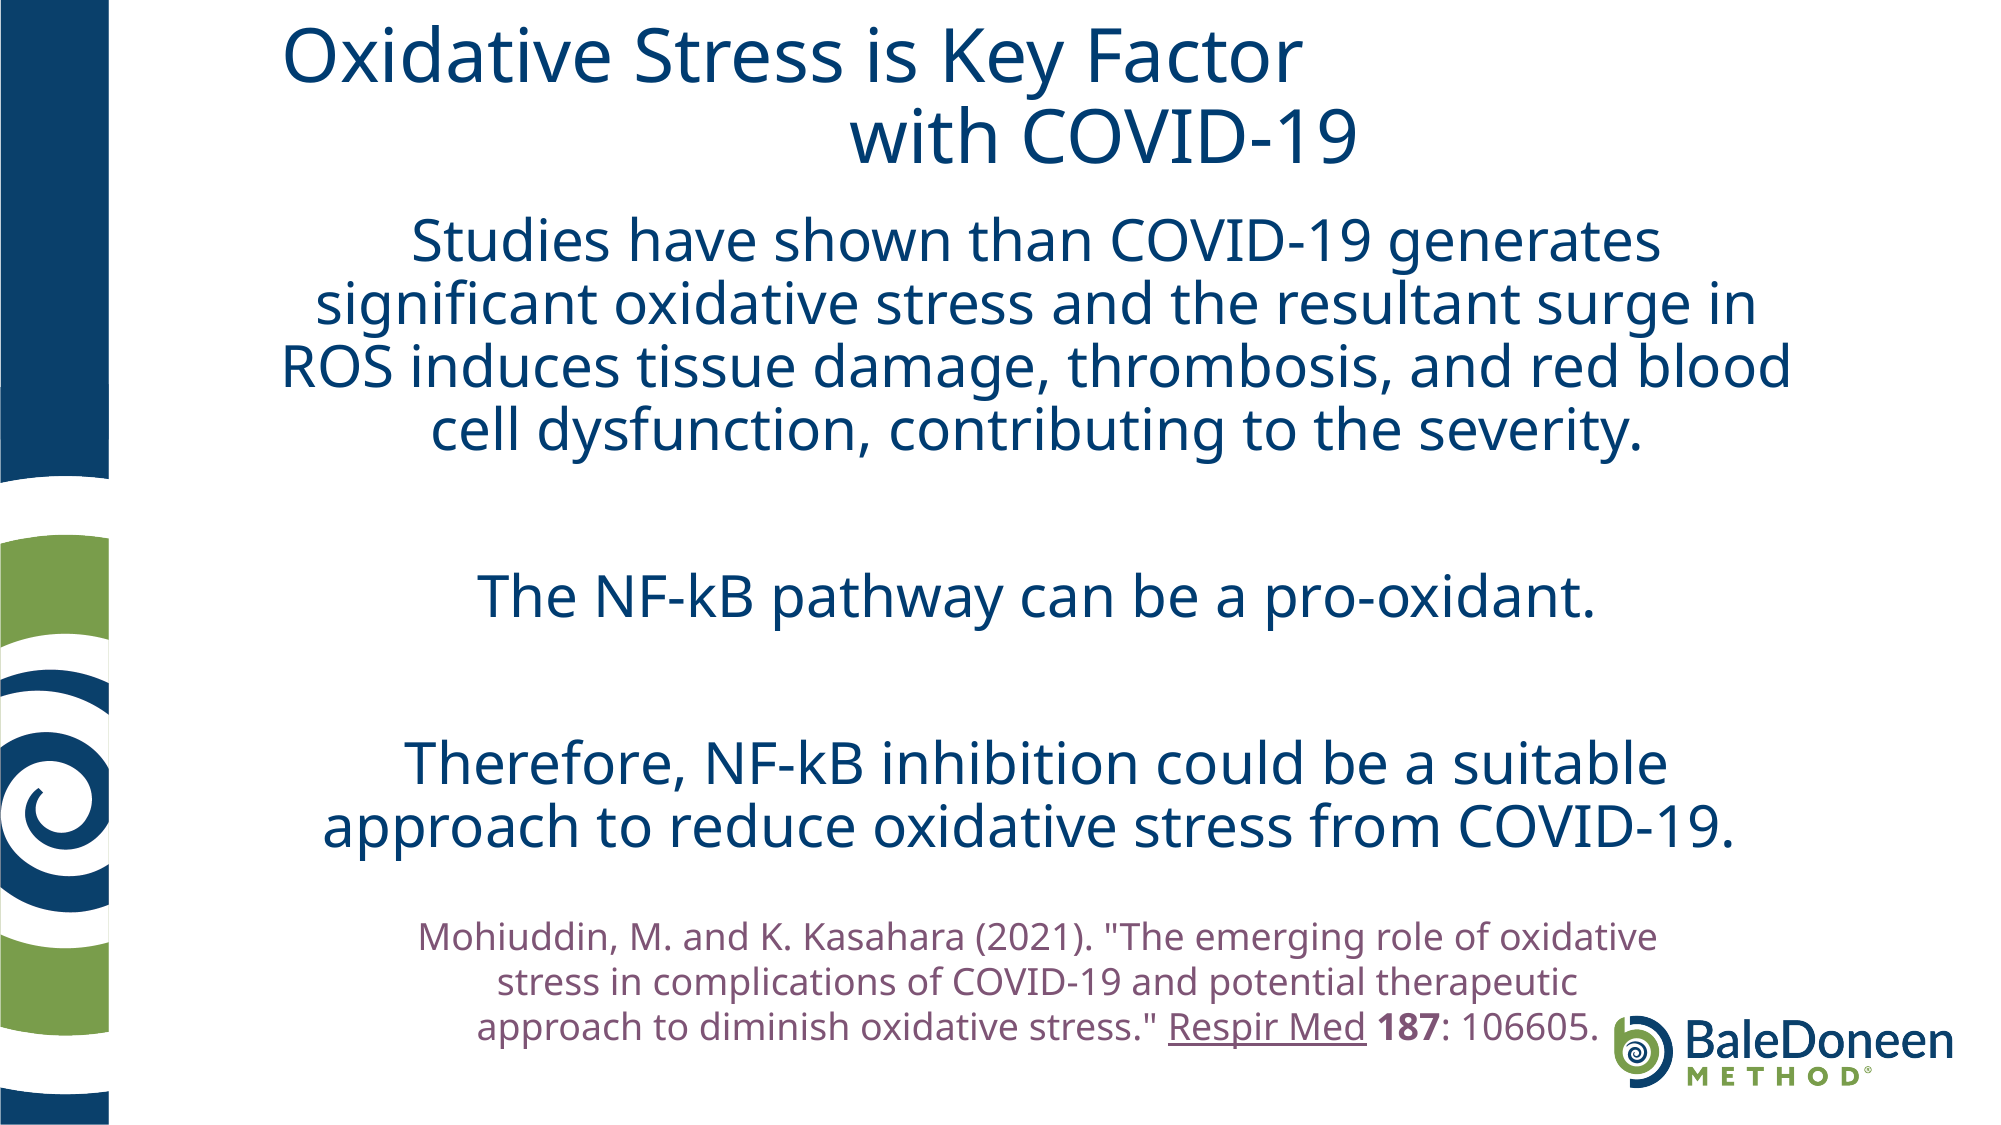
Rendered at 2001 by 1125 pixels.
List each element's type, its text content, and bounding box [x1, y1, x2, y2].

list Studies have shown than COVID-19 generates significant oxidative stress and the resultant surge in ROS induces tissue damage, thrombosis, and red blood cell dysfunction, contributing to the severity. The NF-kB pathway can be a pro-oxidant. Therefore, NF-kB inhibition could be a suitable approach to reduce oxidative stress from COVID-19. [262, 203, 1812, 884]
picture [0, 0, 2001, 1125]
title Oxidative Stress is Key Factor with COVID-19 [262, 37, 1812, 161]
text_box Mohiuddin, M. and K. Kasahara (2021). "The emerging role of oxidative stress in complications of COVID-19 and potential therapeutic approach to diminish oxidative stress." Respir Med 187: 106605. . [401, 905, 1675, 1125]
